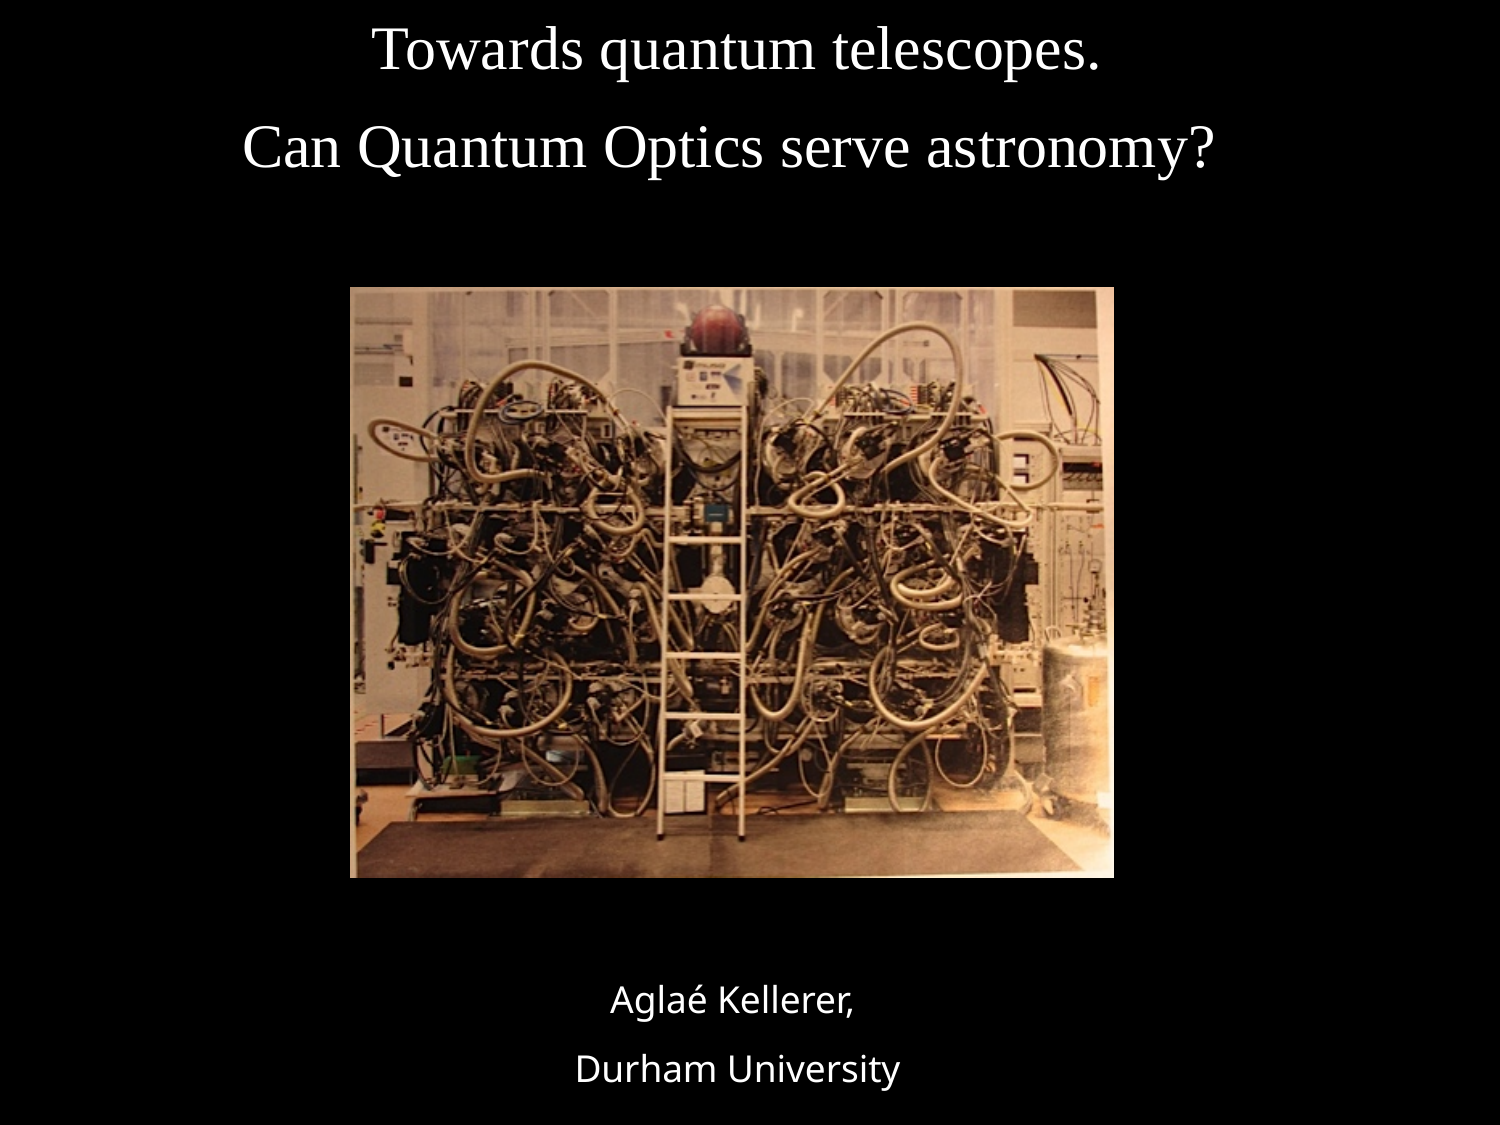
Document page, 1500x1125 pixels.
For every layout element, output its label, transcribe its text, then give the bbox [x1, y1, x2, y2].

text_box Aglaé Kellerer, Durham University [287, 969, 1188, 1098]
text_box Towards quantum telescopes. Can Quantum Optics serve astronomy? [62, 0, 1413, 188]
picture [349, 287, 1114, 878]
